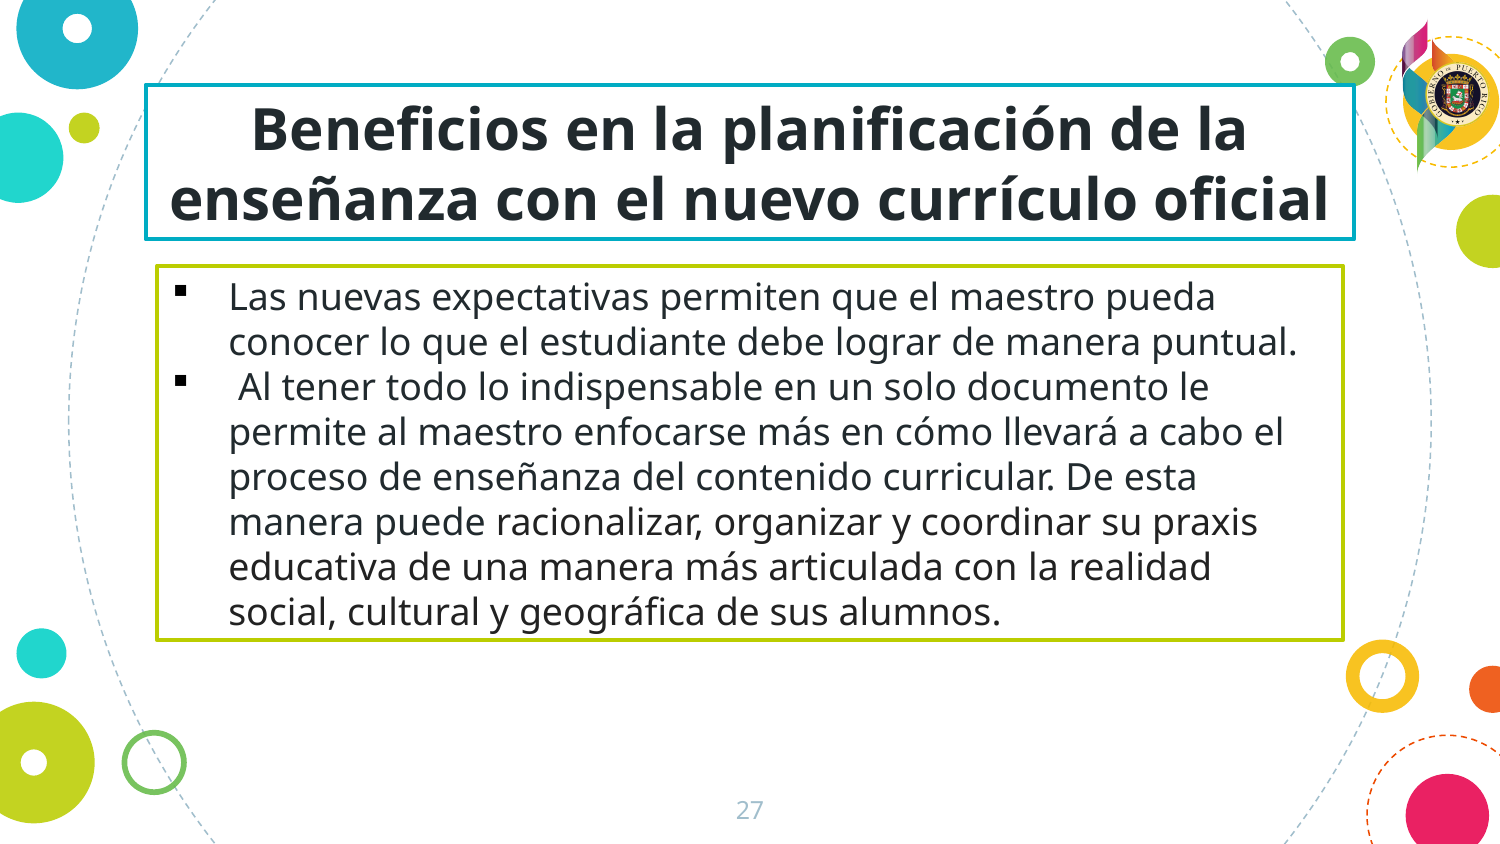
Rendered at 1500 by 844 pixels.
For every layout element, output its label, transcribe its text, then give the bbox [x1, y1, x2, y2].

text_box Beneficios en la planificación de la enseñanza con el nuevo currículo oficial [144, 83, 1356, 241]
text_box Las nuevas expectativas permiten que el maestro pueda conocer lo que el estudiante debe lograr de manera puntual. Al tener todo lo indispensable en un solo documento le permite al maestro enfocarse más en cómo llevará a cabo el proceso de enseñanza del contenido curricular. De esta manera puede racionalizar, organizar y coordinar su praxis educativa de una manera más articulada con la realidad social, cultural y geográfica de sus alumnos. [155, 264, 1345, 642]
picture [1387, 13, 1500, 186]
slide_number 27 [711, 779, 789, 844]
